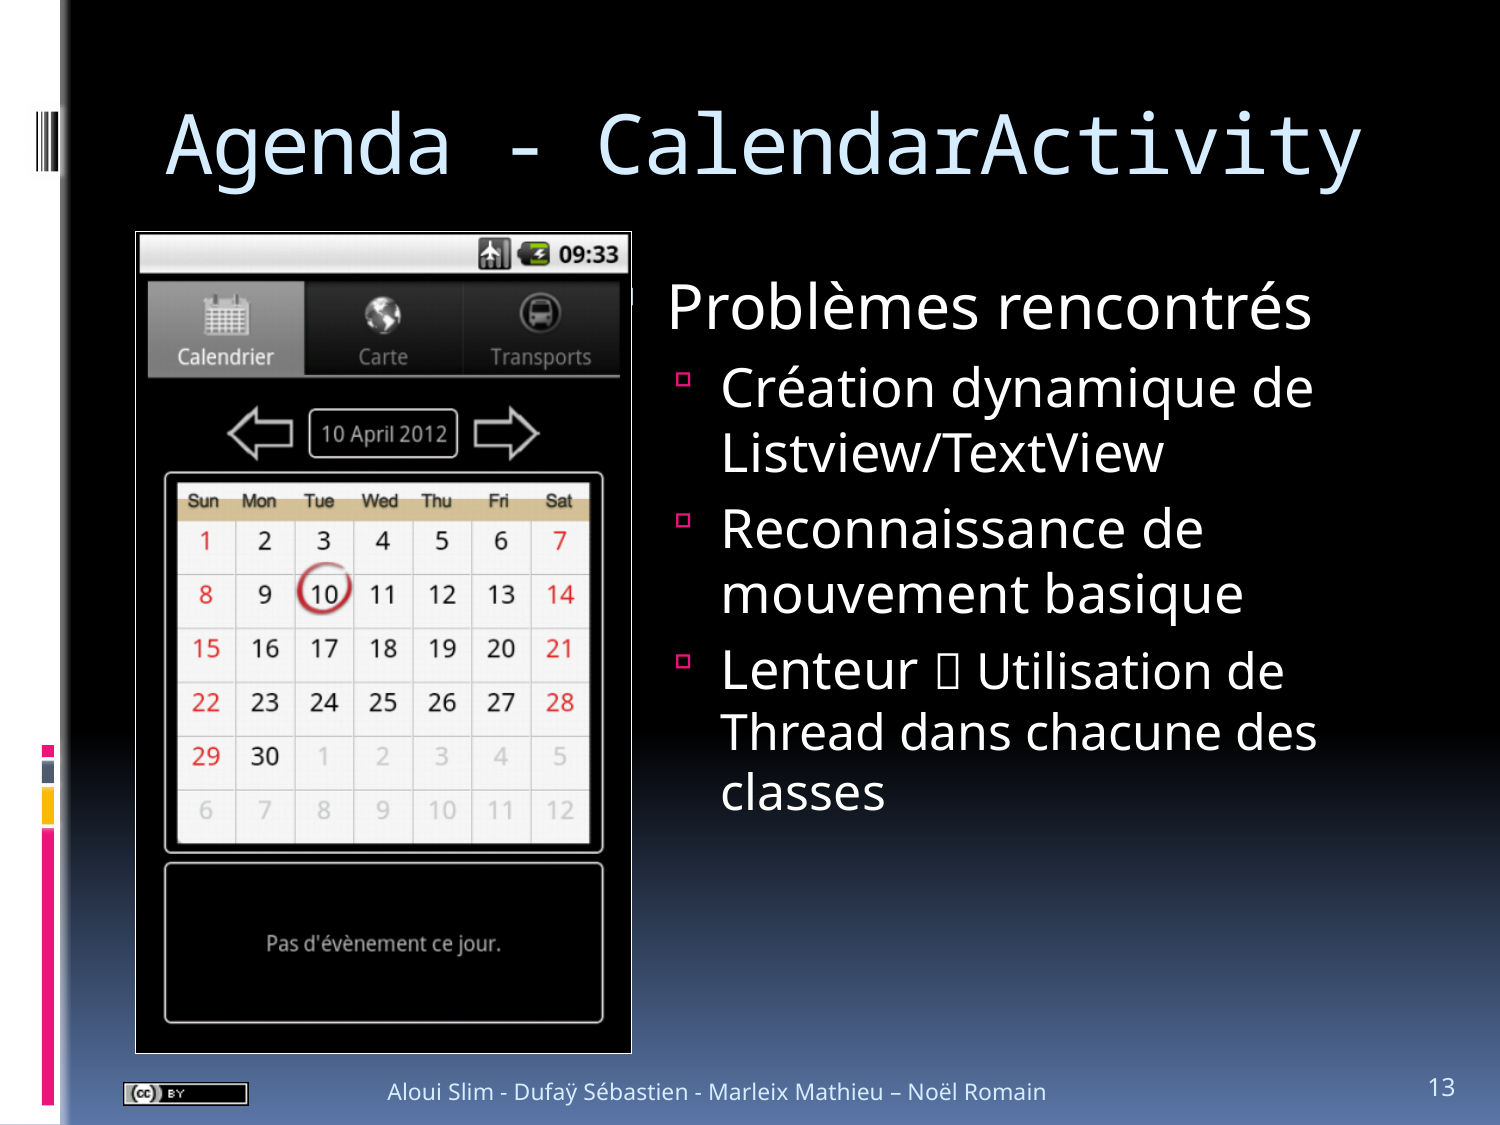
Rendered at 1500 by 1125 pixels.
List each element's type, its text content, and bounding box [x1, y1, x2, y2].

slide_number 13 [1412, 1052, 1488, 1113]
picture [135, 231, 633, 1054]
title Agenda - CalendarActivity [150, 83, 1425, 234]
picture [123, 1081, 250, 1106]
list Problèmes rencontrés Création dynamique de Listview/TextView Reconnaissance de mouvement basique Lenteur  Utilisation de Thread dans chacune des classes [643, 260, 1437, 1011]
footer Aloui Slim - Dufaÿ Sébastien - Marleix Mathieu – Noël Romain [150, 1052, 1063, 1113]
